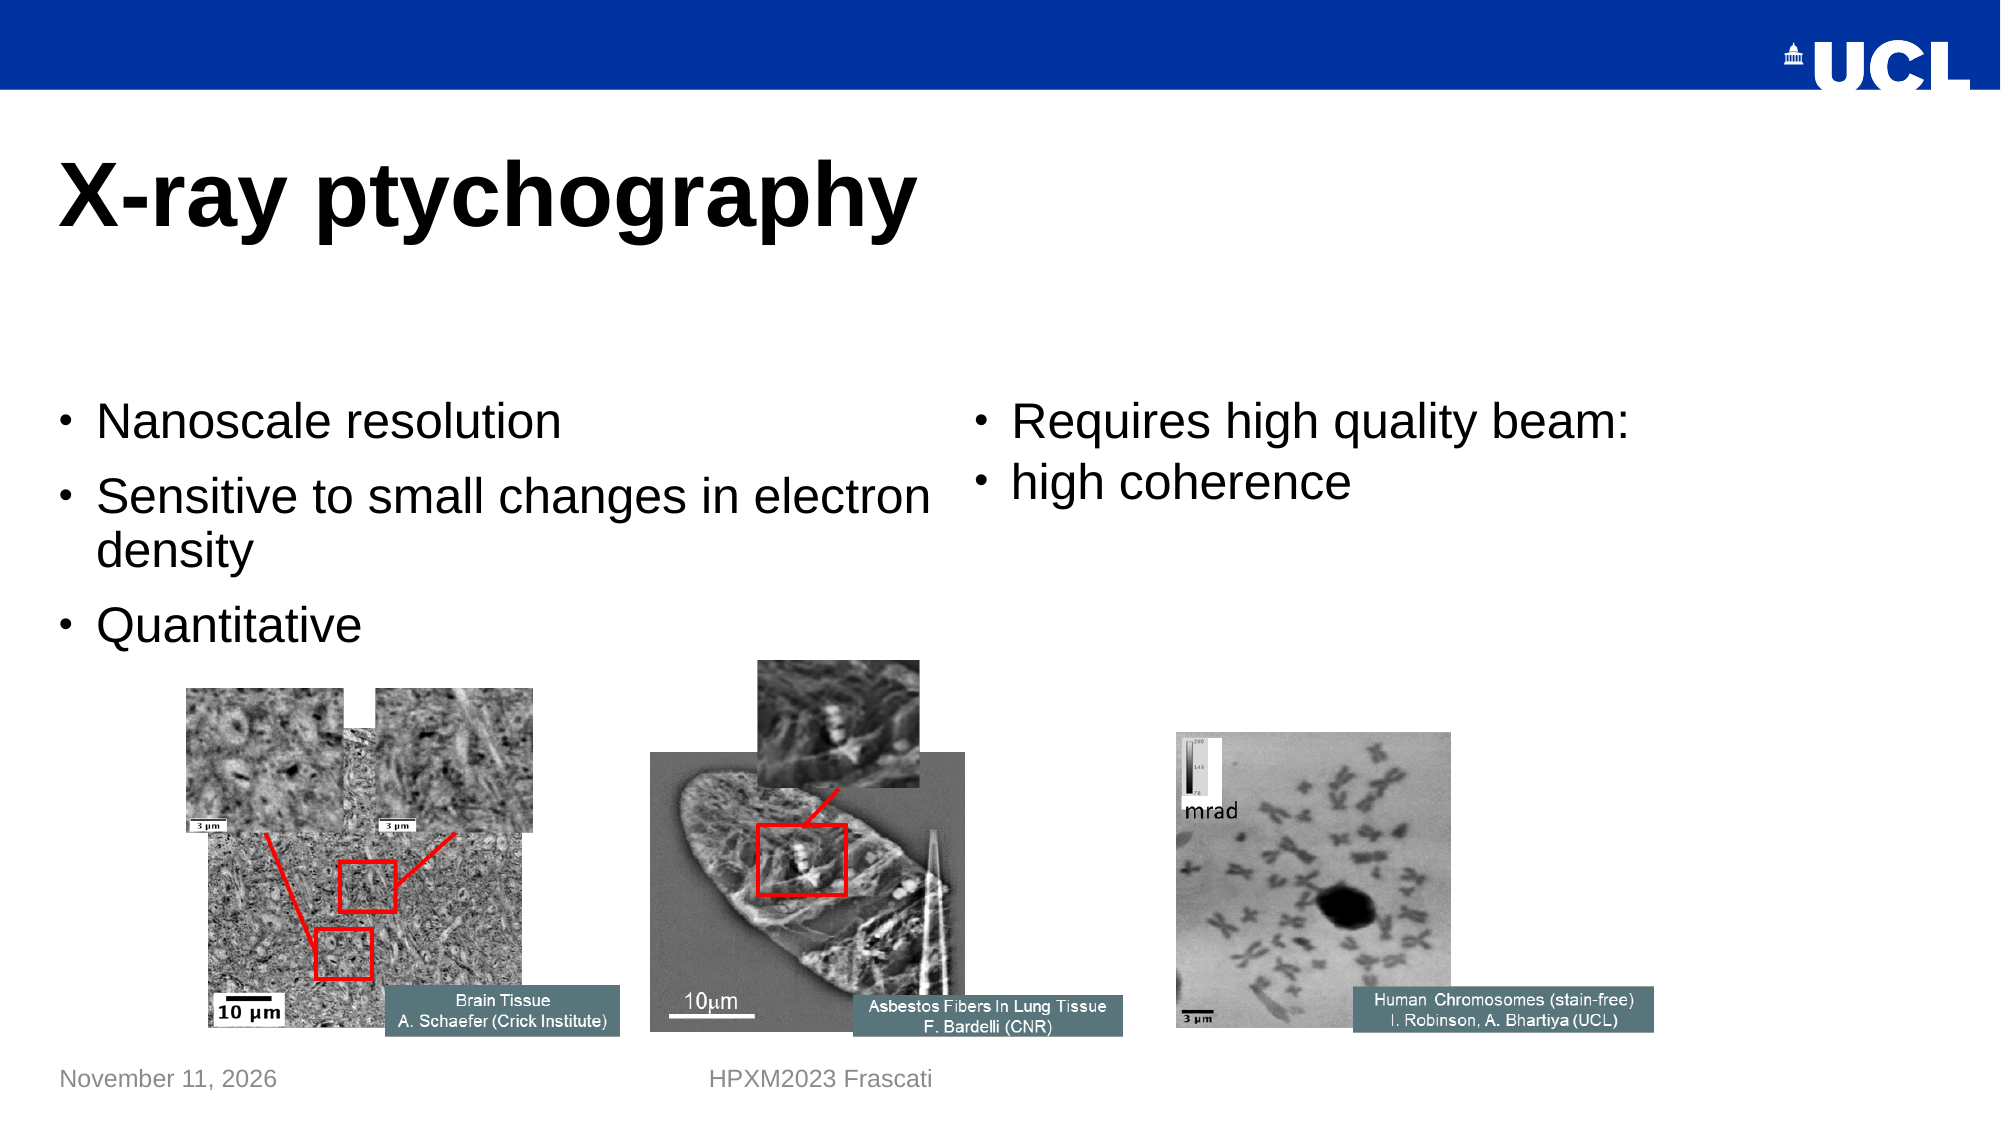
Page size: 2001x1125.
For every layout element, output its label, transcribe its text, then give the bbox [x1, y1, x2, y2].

list Nanoscale resolution Sensitive to small changes in electron density Quantitative [59, 395, 945, 987]
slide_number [59, 1062, 510, 1122]
picture [186, 660, 1654, 1046]
title X-ray ptychography [59, 147, 1536, 372]
list Requires high quality beam: high coherence [974, 395, 1861, 987]
footer HPXM2023 Frascati [708, 1062, 1772, 1122]
picture [0, 0, 2001, 90]
